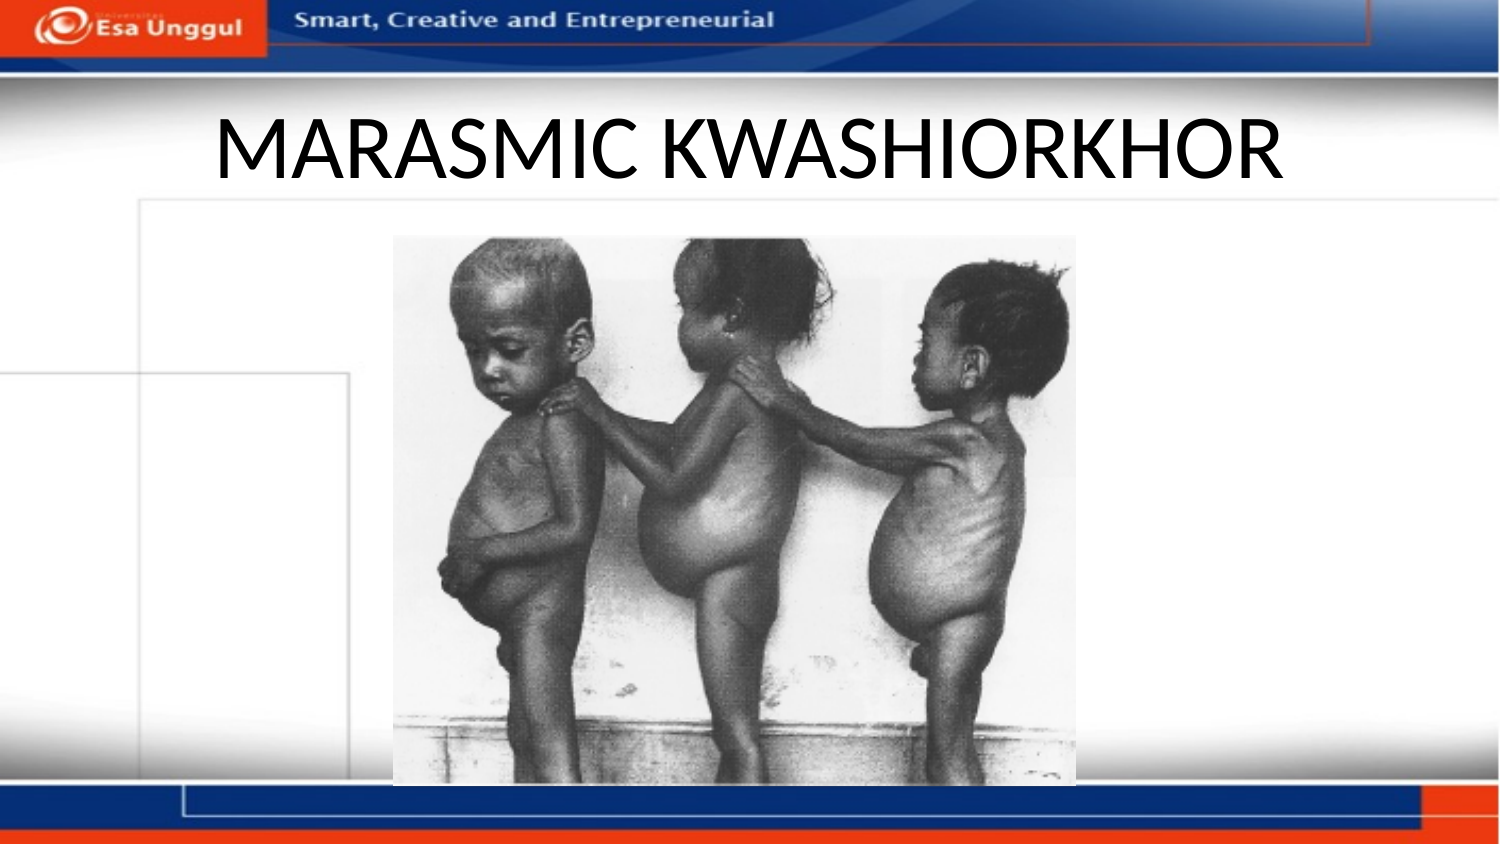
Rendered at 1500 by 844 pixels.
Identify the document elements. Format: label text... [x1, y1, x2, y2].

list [393, 235, 1077, 787]
picture [0, 0, 1500, 844]
title MARASMIC KWASHIORKHOR [75, 47, 1425, 236]
